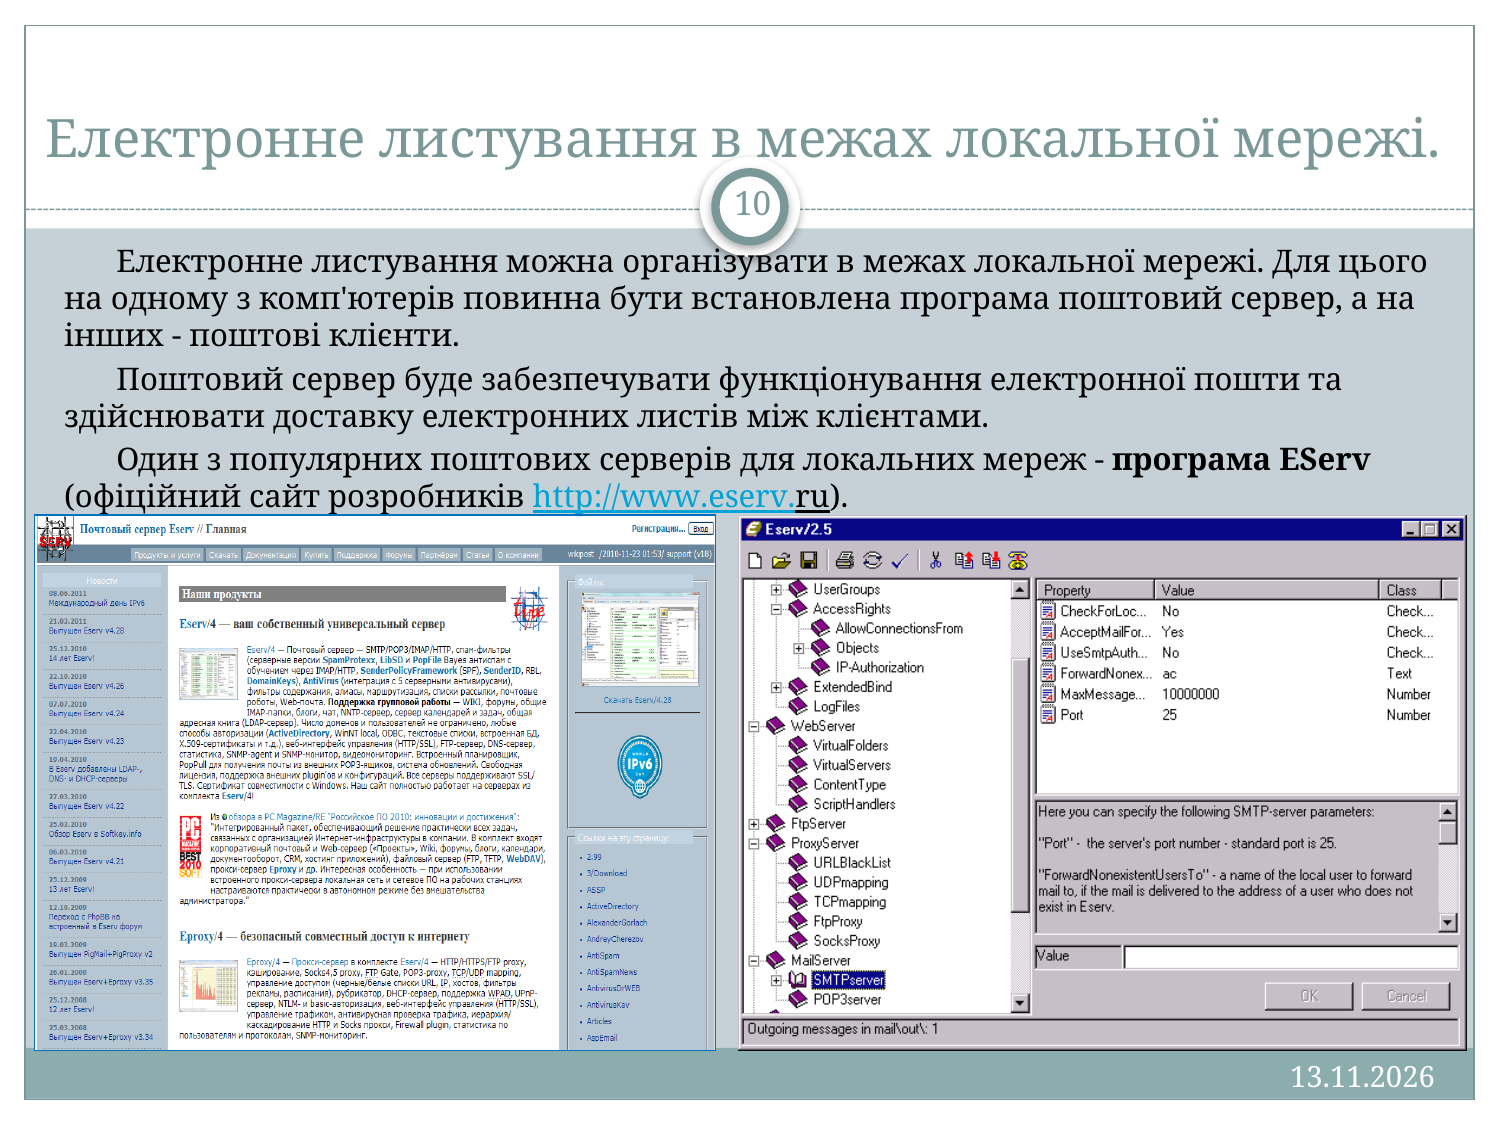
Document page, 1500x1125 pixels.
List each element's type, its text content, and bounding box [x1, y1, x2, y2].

picture [737, 515, 1467, 1051]
slide_number 10 [715, 168, 791, 234]
footer [50, 1062, 638, 1112]
title Електронне листування в межах локальної мережі. [23, 37, 1465, 176]
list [34, 515, 716, 1051]
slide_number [950, 1060, 1450, 1111]
list Електронне листування можна організувати в межах локальної мережі. Для цього на одному з комп'ютерів повинна бути встановлена програма поштовий сервер, а на інших - поштові клієнти. Поштовий сервер буде забезпечувати функціонування електронної пошти та здійснювати доставку електронних листів між клієнтами. Один з популярних поштових серверів для локальних мереж - програма EServ (офіційний сайт розробників http://www.eserv.ru). [49, 234, 1445, 528]
